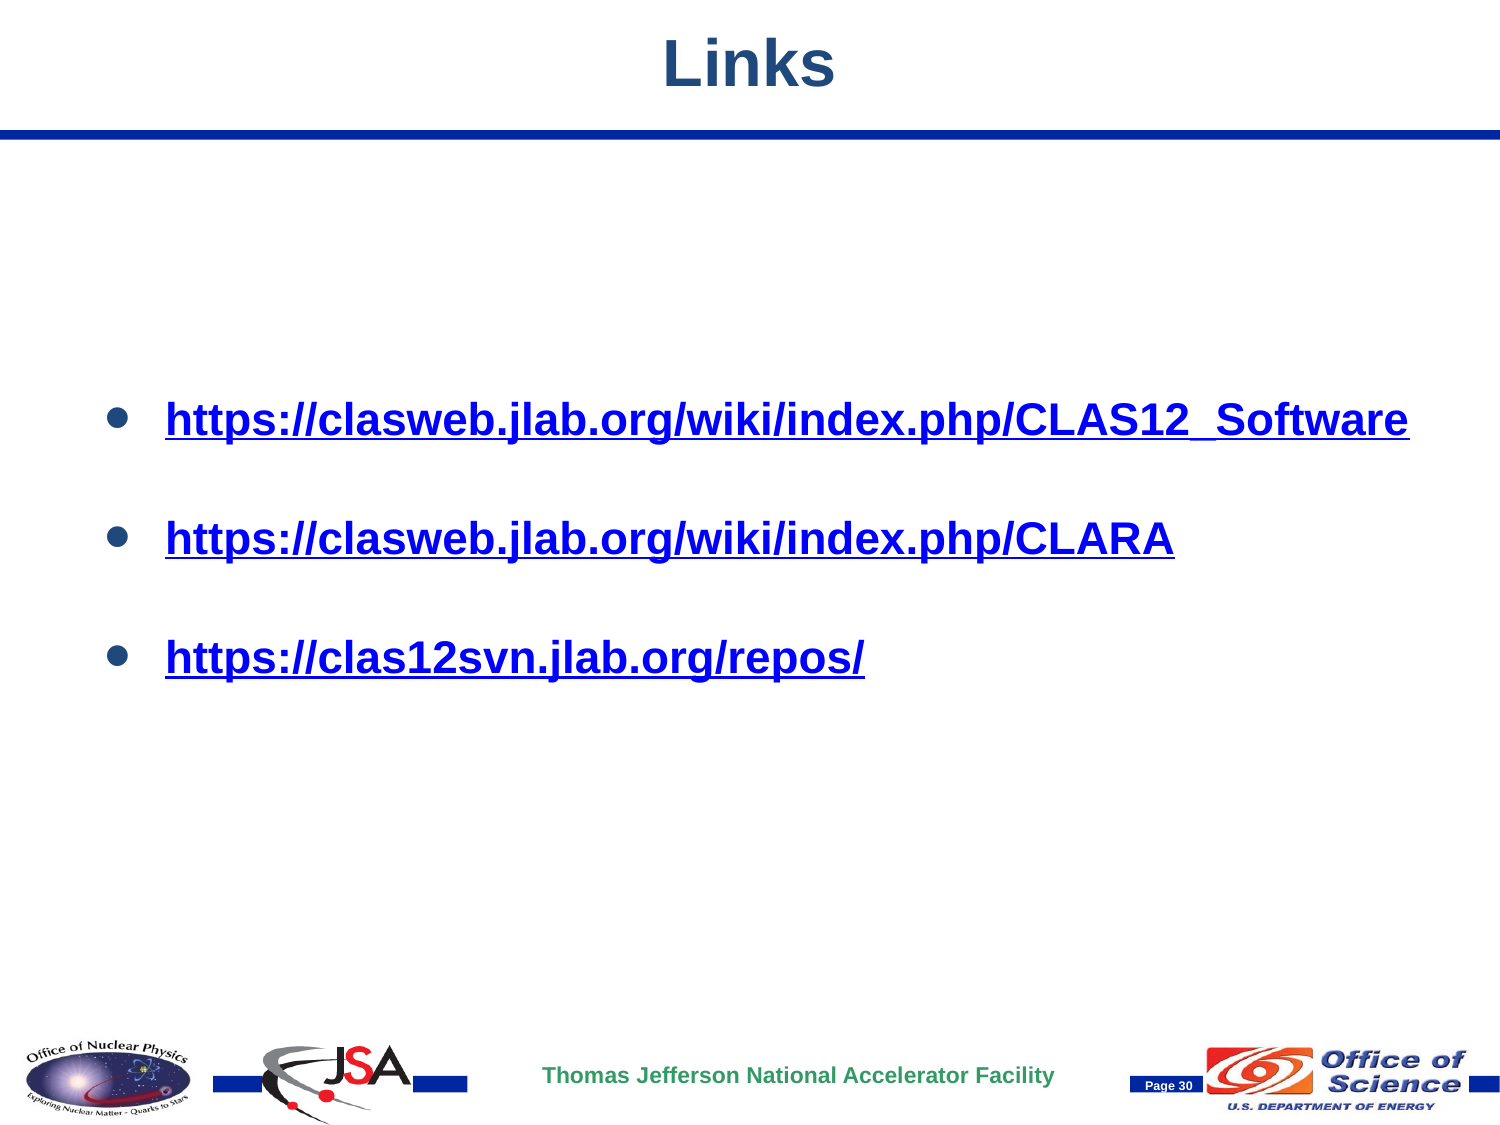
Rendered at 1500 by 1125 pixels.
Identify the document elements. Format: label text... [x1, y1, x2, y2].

picture [262, 1078, 413, 1125]
title Links [74, 0, 1426, 116]
picture [1203, 1043, 1469, 1114]
picture [0, 1037, 213, 1125]
list https://clasweb.jlab.org/wiki/index.php/CLAS12_Software https://clasweb.jlab.org/wiki/index.php/CLARA https://clas12svn.jlab.org/repos/ [74, 319, 1426, 1078]
